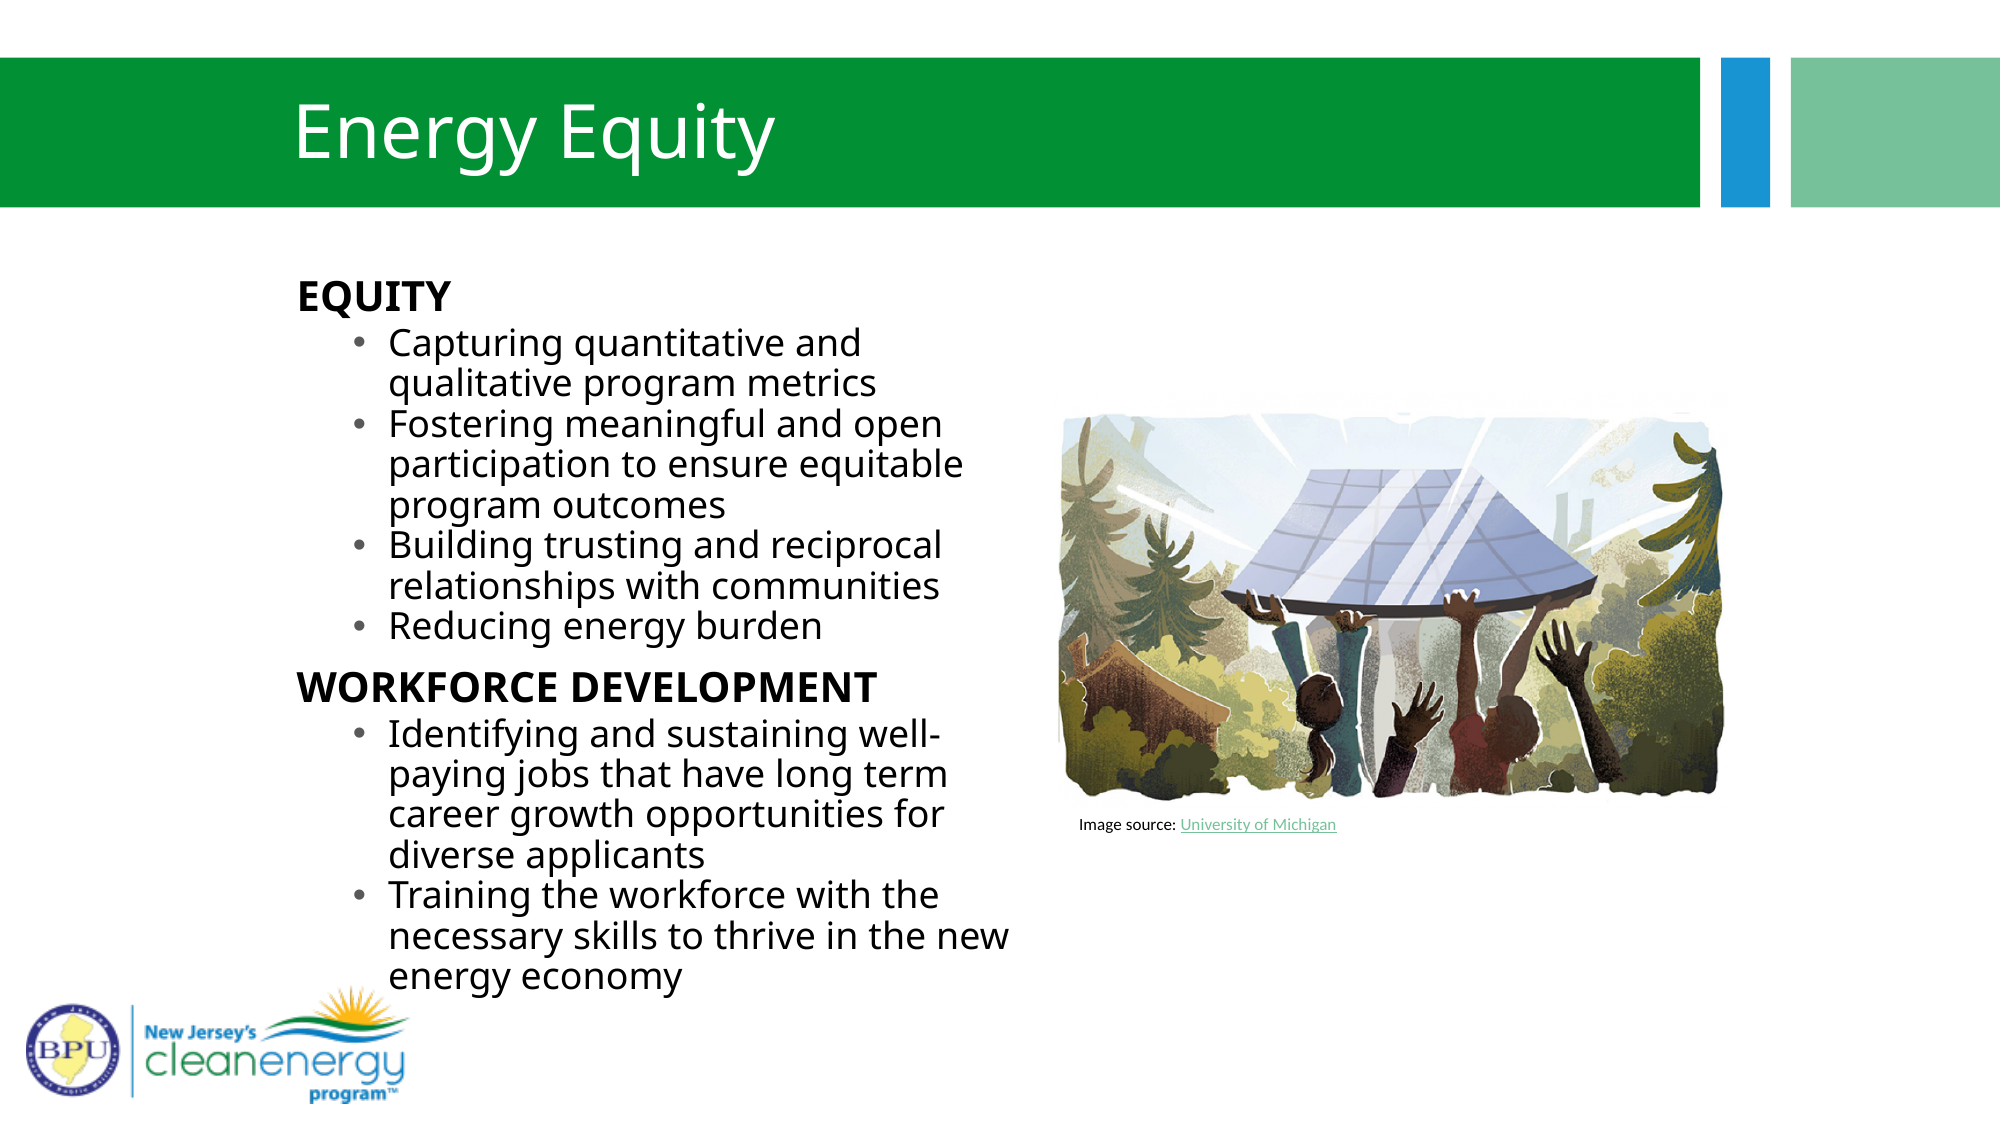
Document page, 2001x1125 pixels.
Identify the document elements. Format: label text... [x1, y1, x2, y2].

picture [26, 985, 410, 1104]
text_box Image source: University of Michigan [1067, 808, 1591, 840]
picture [1054, 392, 1729, 808]
text_box EQUITY Capturing quantitative and qualitative program metrics Fostering meaningful and open participation to ensure equitable program outcomes Building trusting and reciprocal relationships with communities Reducing energy burden WORKFORCE DEVELOPMENT Identifying and sustaining well-paying jobs that have long term career growth opportunities for diverse applicants Training the workforce with the necessary skills to thrive in the new energy economy [285, 270, 1055, 1004]
text_box Energy Equity [206, 72, 1411, 197]
